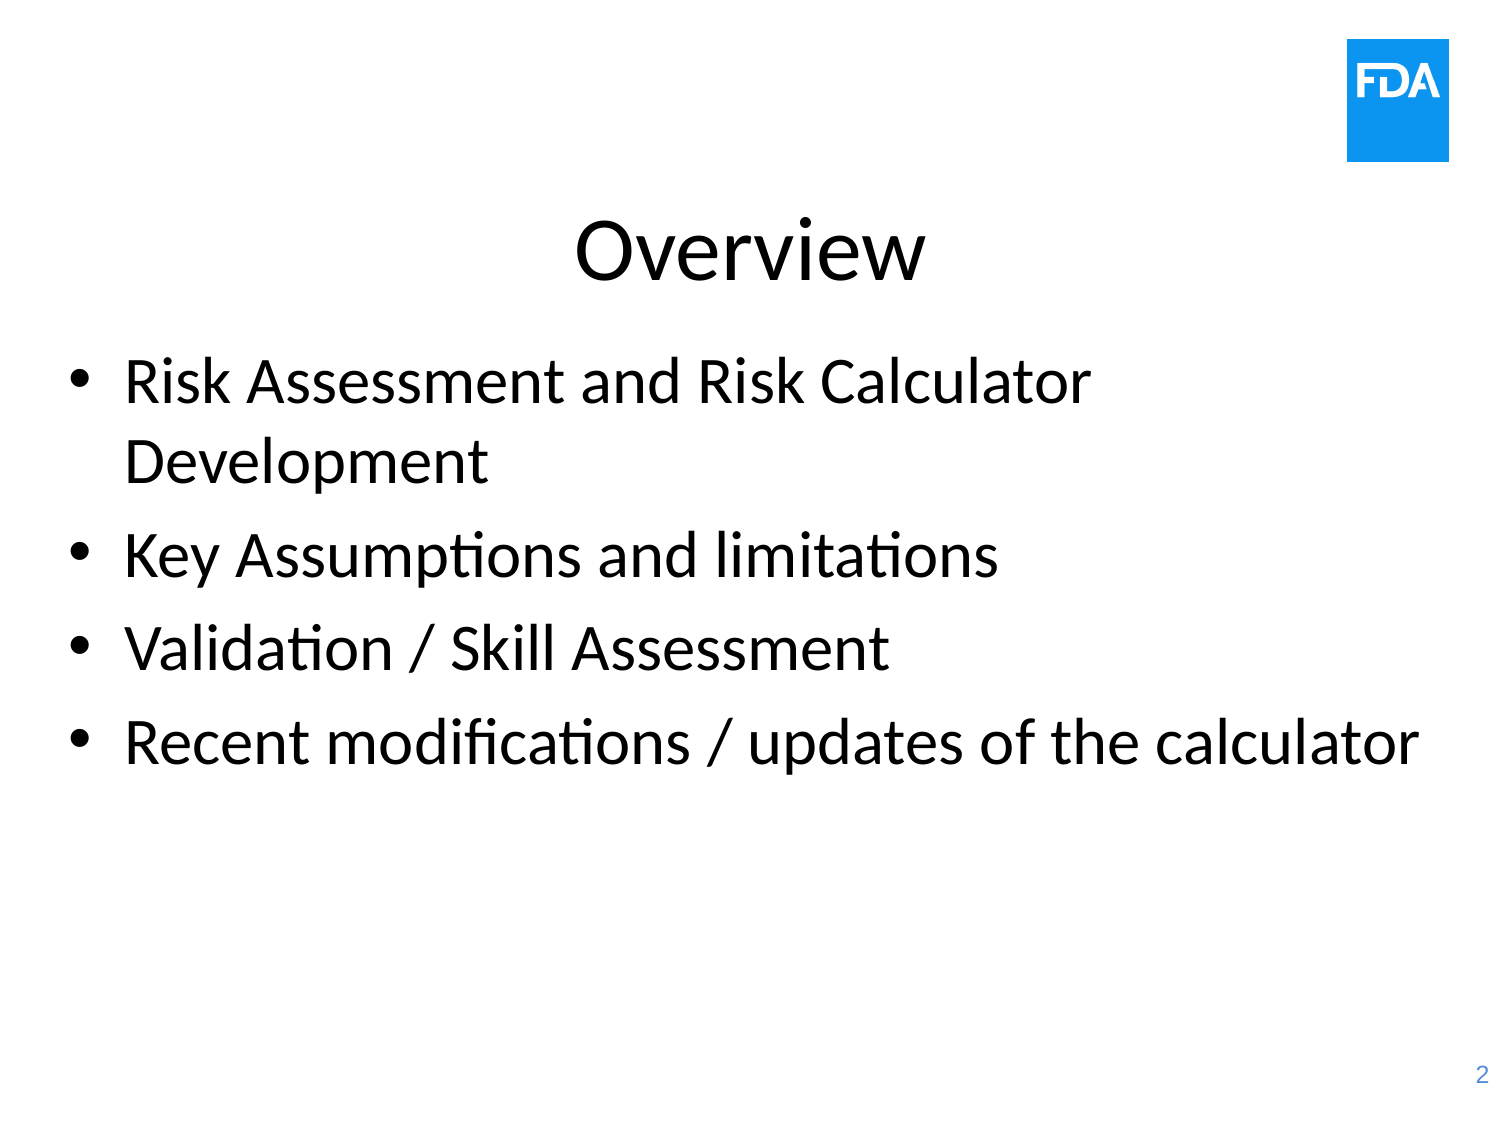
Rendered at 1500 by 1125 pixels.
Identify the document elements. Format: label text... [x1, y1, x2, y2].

picture [1347, 39, 1449, 162]
list Risk Assessment and Risk Calculator Development Key Assumptions and limitations Validation / Skill Assessment Recent modifications / updates of the calculator [53, 329, 1449, 1033]
title Overview [53, 167, 1449, 320]
